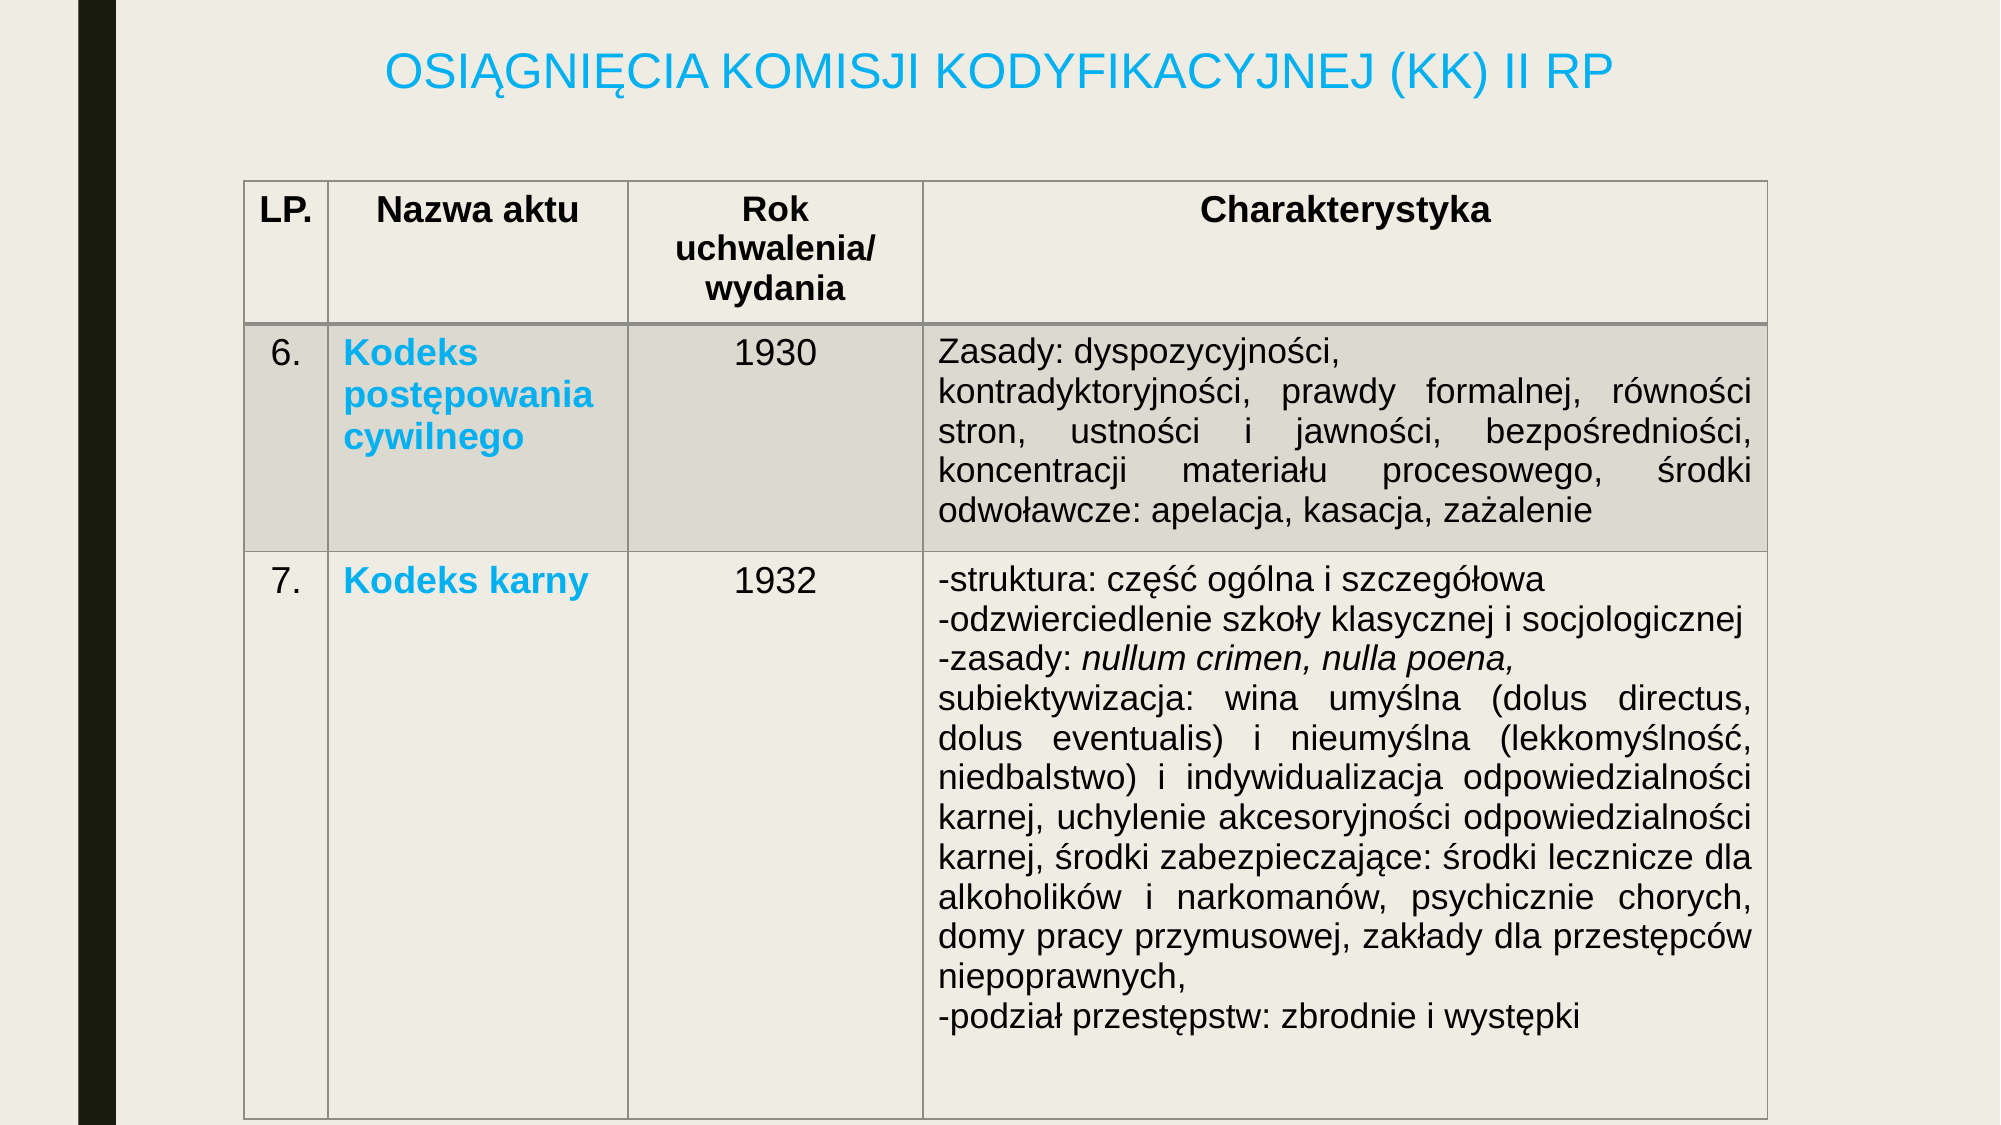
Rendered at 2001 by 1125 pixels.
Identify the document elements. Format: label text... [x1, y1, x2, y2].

table_header Rok uchwalenia/ wydania [629, 182, 922, 322]
table_cell Kodeks postępowania cywilnego [329, 326, 627, 551]
table_cell 6. [245, 326, 327, 551]
table_header Charakterystyka [924, 182, 1767, 322]
table_cell Kodeks karny [329, 552, 627, 1118]
table_cell Zasady: dyspozycyjności, kontradyktoryjności, prawdy formalnej, równości stron, ustności i jawności, bezpośredniości, koncentracji materiału procesowego, środki odwoławcze: apelacja, kasacja, zażalenie [924, 326, 1767, 551]
table_cell 1932 [629, 552, 922, 1118]
table_cell -struktura: część ogólna i szczegółowa -odzwierciedlenie szkoły klasycznej i socjologicznej -zasady: nullum crimen, nulla poena, subiektywizacja: wina umyślna (dolus directus, dolus eventualis) i nieumyślna (lekkomyślność, niedbalstwo) i indywidualizacja odpowiedzialności karnej, uchylenie akcesoryjności odpowiedzialności karnej, środki zabezpieczające: środki lecznicze dla alkoholików i narkomanów, psychicznie chorych, domy pracy przymusowej, zakłady dla przestępców niepoprawnych, -podział przestępstw: zbrodnie i występki [924, 552, 1767, 1118]
table_header Nazwa aktu [329, 182, 627, 322]
text_box OSIĄGNIĘCIA KOMISJI KODYFIKACYJNEJ (KK) II RP [249, 30, 1750, 106]
table_header LP. [245, 182, 327, 322]
table_cell 7. [245, 552, 327, 1118]
table_cell 1930 [629, 326, 922, 551]
